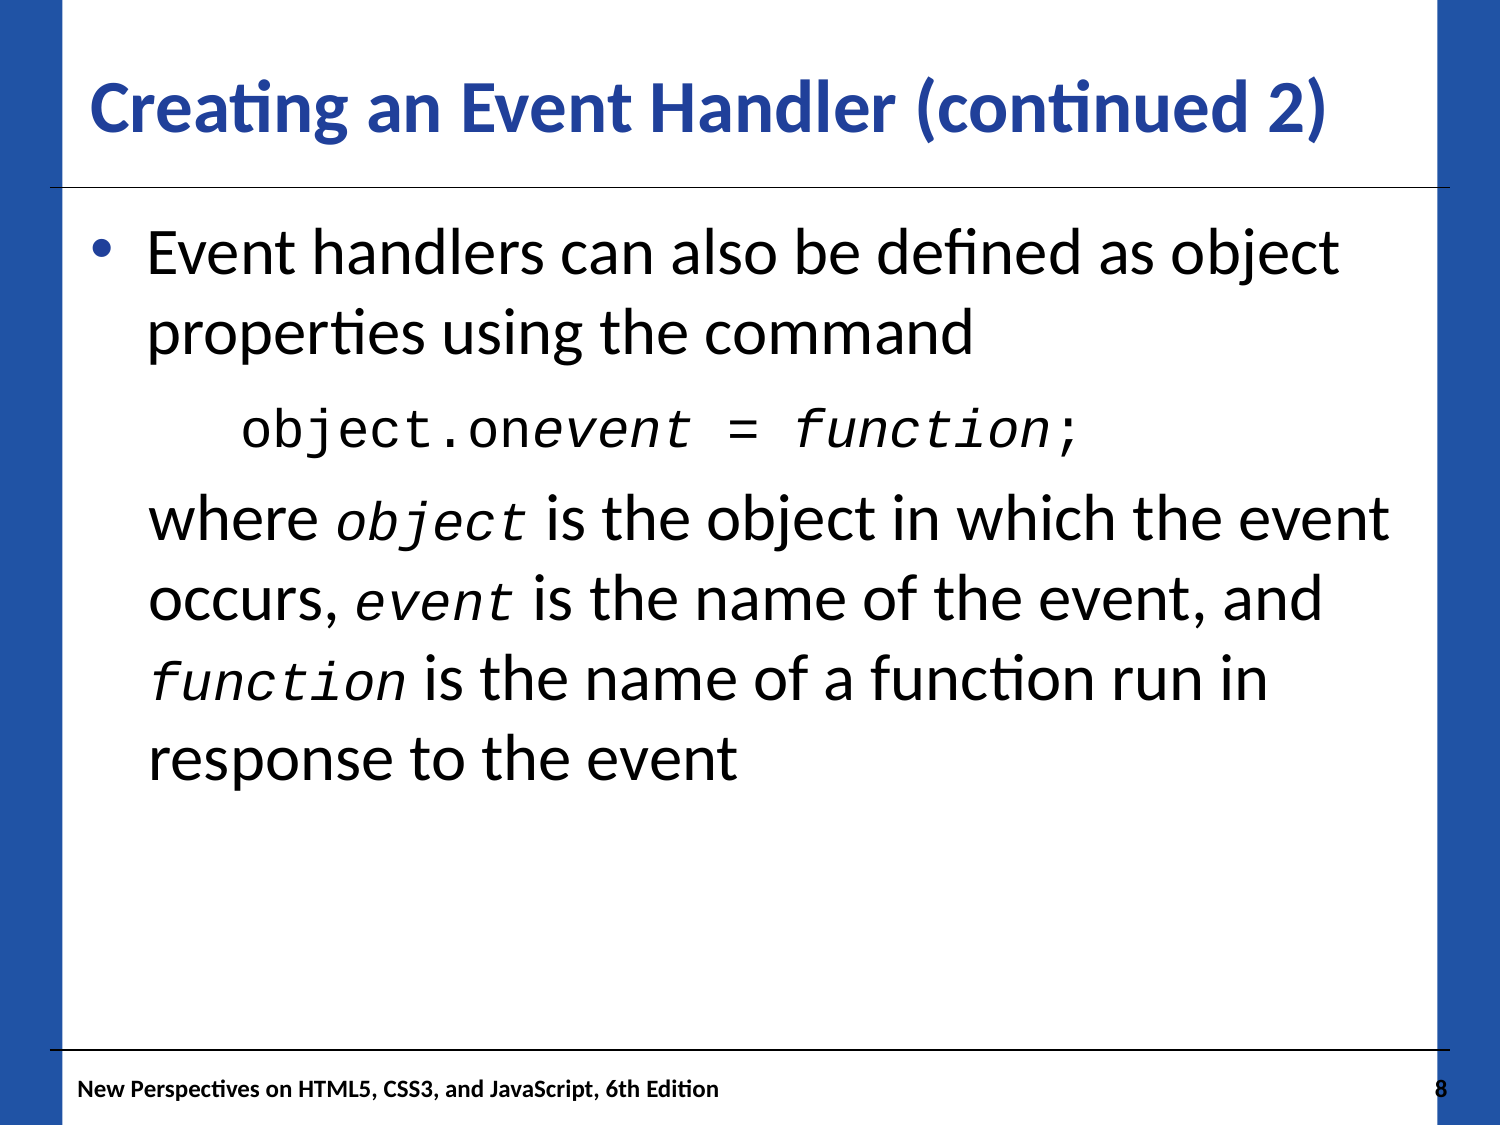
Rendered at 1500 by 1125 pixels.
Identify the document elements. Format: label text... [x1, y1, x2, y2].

title Creating an Event Handler (continued 2) [74, 24, 1438, 181]
footer New Perspectives on HTML5, CSS3, and JavaScript, 6th Edition [62, 1050, 1374, 1125]
list Event handlers can also be defined as object properties using the command object.onevent = function; where object is the object in which the event occurs, event is the name of the event, and function is the name of a function run in response to the event [74, 199, 1438, 1006]
slide_number 8 [1374, 1050, 1463, 1125]
